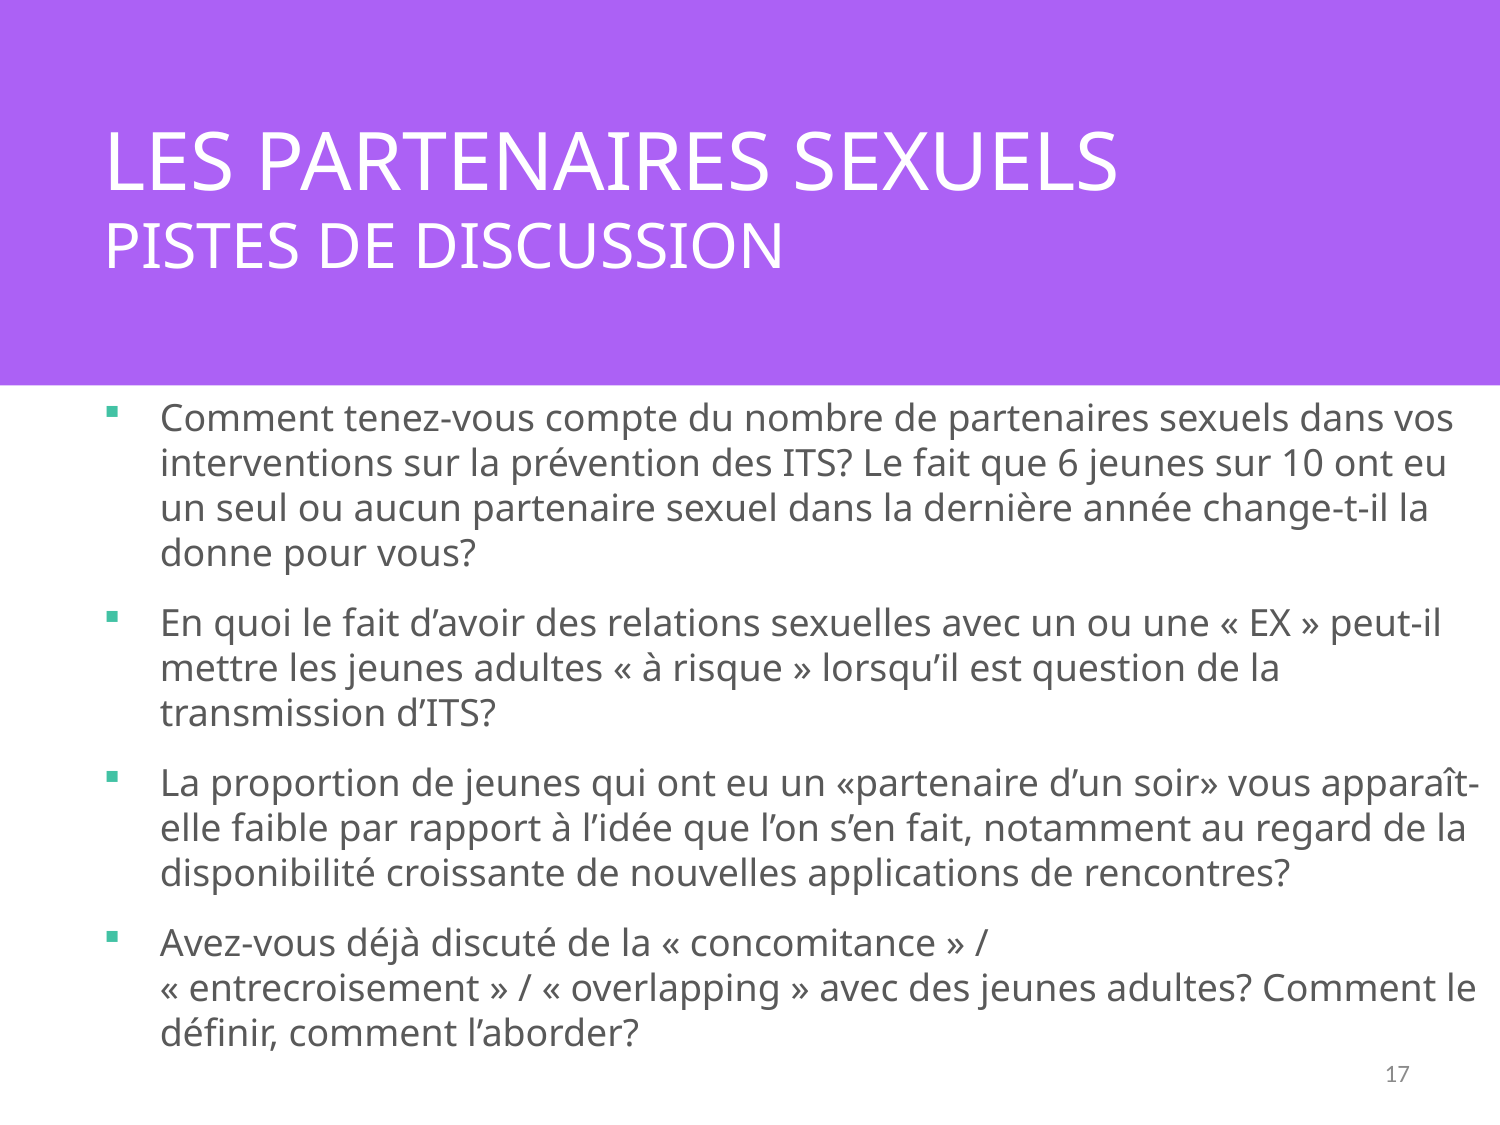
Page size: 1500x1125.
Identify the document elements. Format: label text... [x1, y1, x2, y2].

list Comment tenez-vous compte du nombre de partenaires sexuels dans vos interventions sur la prévention des ITS? Le fait que 6 jeunes sur 10 ont eu un seul ou aucun partenaire sexuel dans la dernière année change-t-il la donne pour vous? En quoi le fait d’avoir des relations sexuelles avec un ou une « EX » peut-il mettre les jeunes adultes « à risque » lorsqu’il est question de la transmission d’ITS? La proportion de jeunes qui ont eu un «partenaire d’un soir» vous apparaît-elle faible par rapport à l’idée que l’on s’en fait, notamment au regard de la disponibilité croissante de nouvelles applications de rencontres? Avez-vous déjà discuté de la « concomitance » / « entrecroisement » / « overlapping » avec des jeunes adultes? Comment le définir, comment l’aborder? [88, 386, 1500, 1103]
text_box [0, 0, 1500, 387]
title LES PARTENAIRES SEXUELS PISTES DE DISCUSSION [88, 101, 1439, 290]
slide_number 17 [1074, 1042, 1425, 1103]
